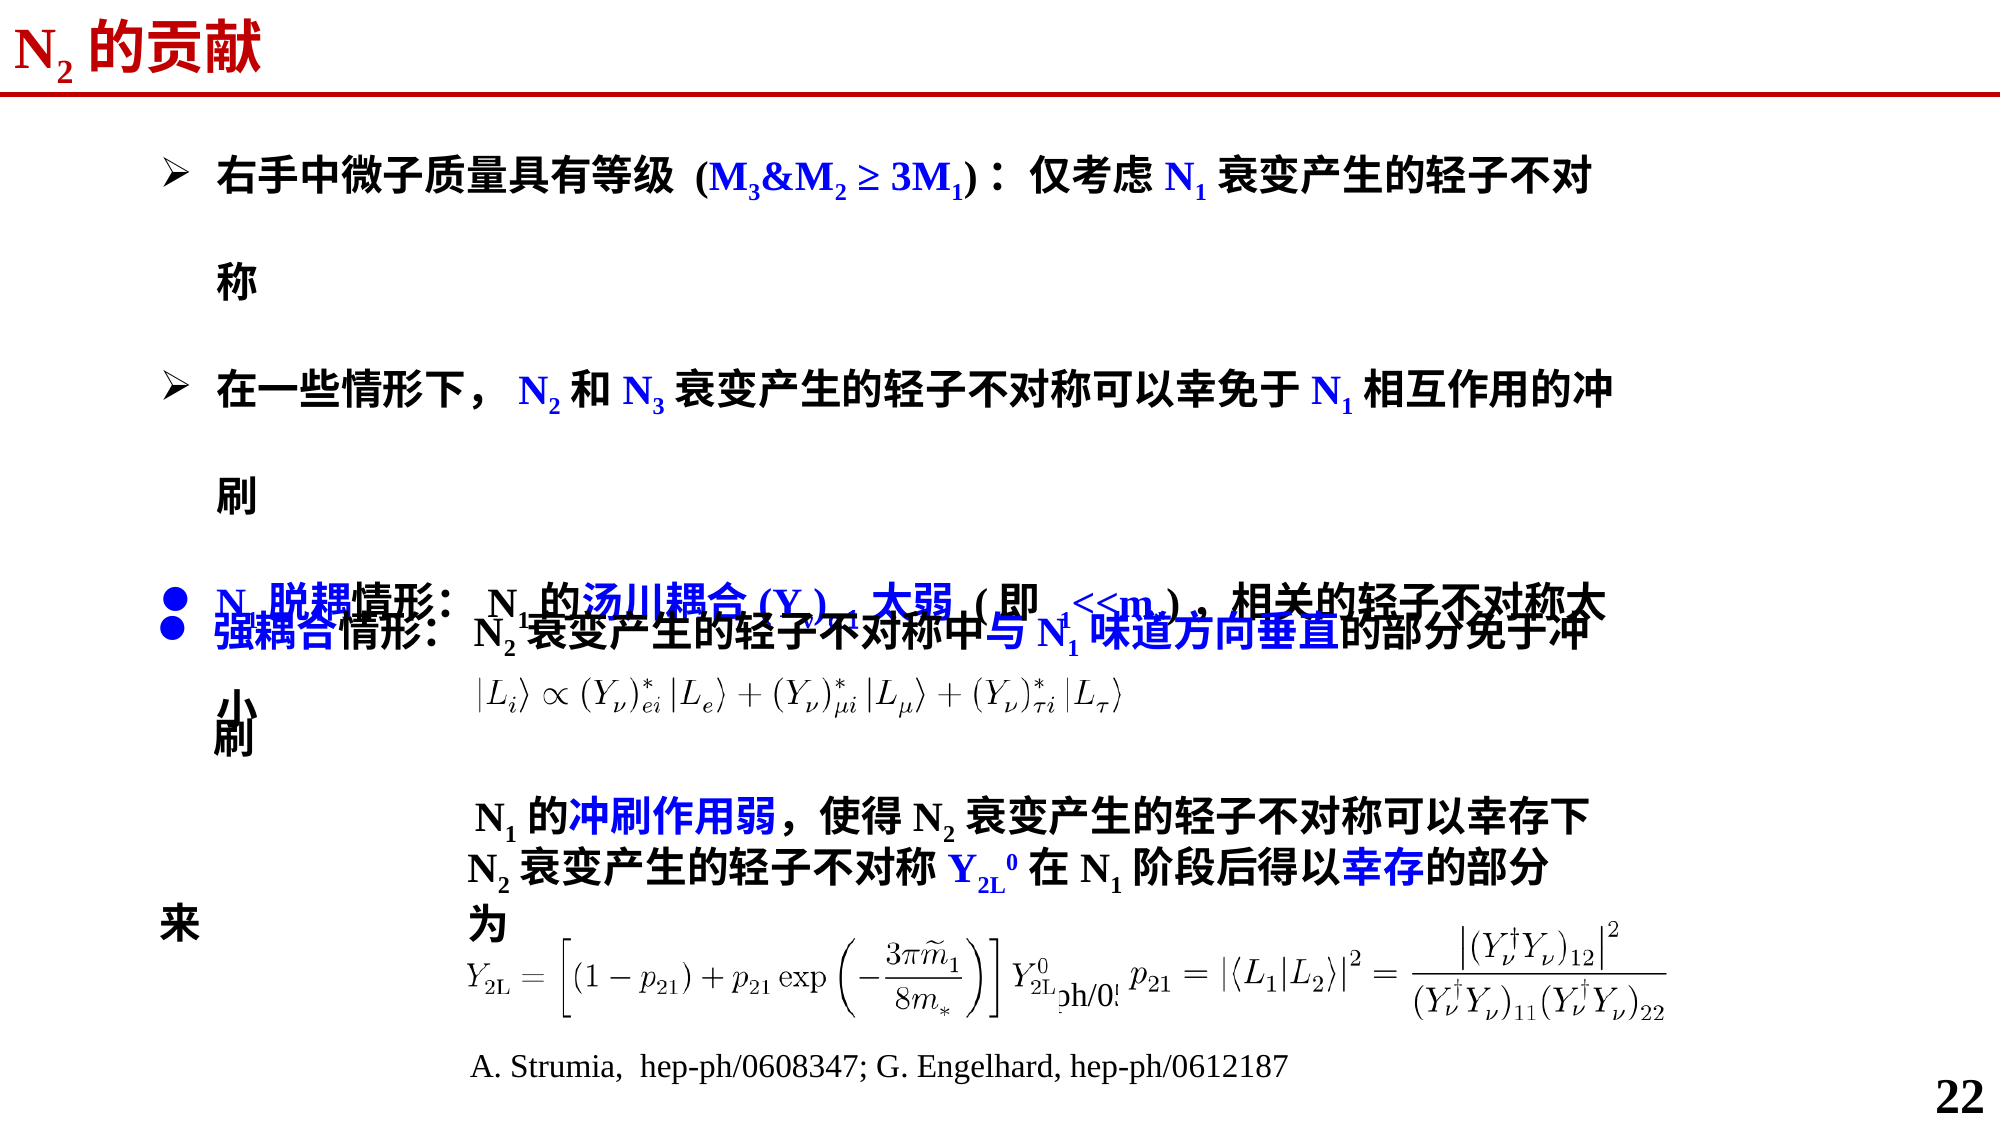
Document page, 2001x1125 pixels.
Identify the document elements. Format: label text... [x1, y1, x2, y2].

picture [467, 666, 1130, 724]
text_box A. Strumia, hep-ph/0608347; G. Engelhard, hep-ph/0612187 [445, 1032, 1378, 1093]
text_box N2衰变产生的轻子不对称Y2L0在N1阶段后得以幸存的部分为 [452, 833, 1581, 956]
text_box N2的贡献 [0, 2, 337, 94]
picture [455, 931, 1059, 1025]
text_box 强耦合情形：N2衰变产生的轻子不对称中与N1味道方向垂直的部分免于冲刷 [142, 540, 1612, 769]
picture [1118, 914, 1680, 1031]
slide_number 22 [1550, 1063, 2000, 1124]
